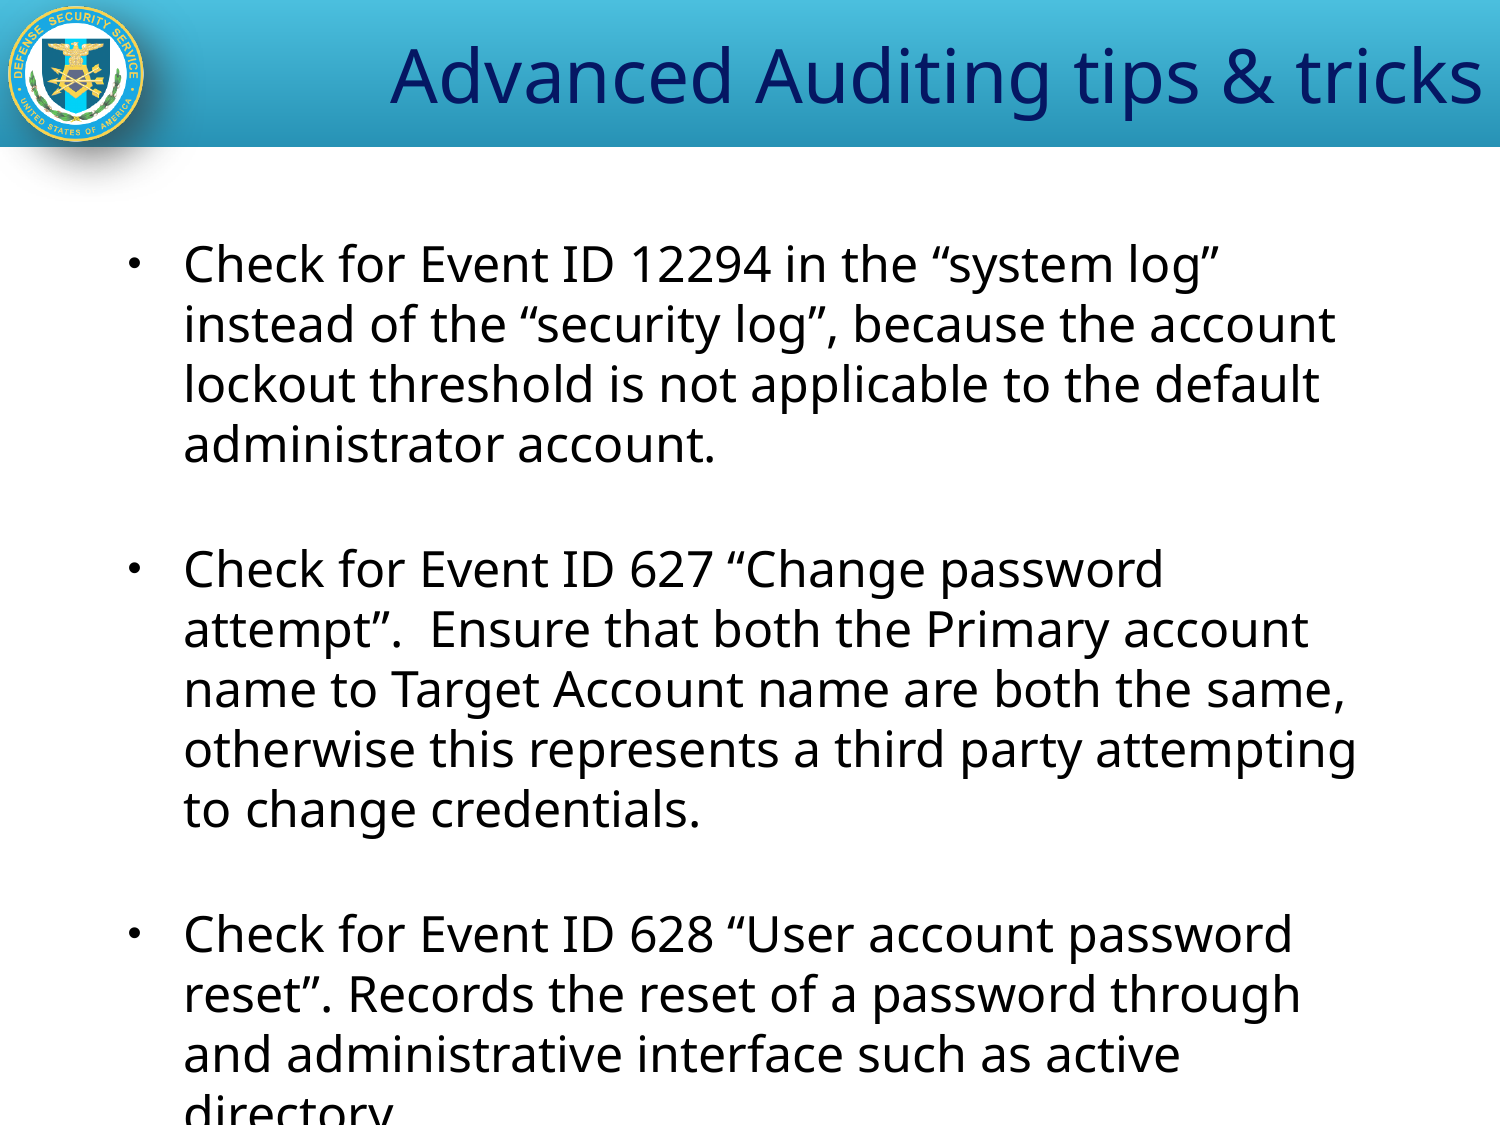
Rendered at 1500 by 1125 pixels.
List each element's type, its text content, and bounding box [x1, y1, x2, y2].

title Advanced Auditing tips & tricks [0, 0, 1500, 147]
list Check for Event ID 12294 in the “system log” instead of the “security log”, because the account lockout threshold is not applicable to the default administrator account. Check for Event ID 627 “Change password attempt”. Ensure that both the Primary account name to Target Account name are both the same, otherwise this represents a third party attempting to change credentials. Check for Event ID 628 “User account password reset”. Records the reset of a password through and administrative interface such as active directory. [112, 224, 1400, 1038]
